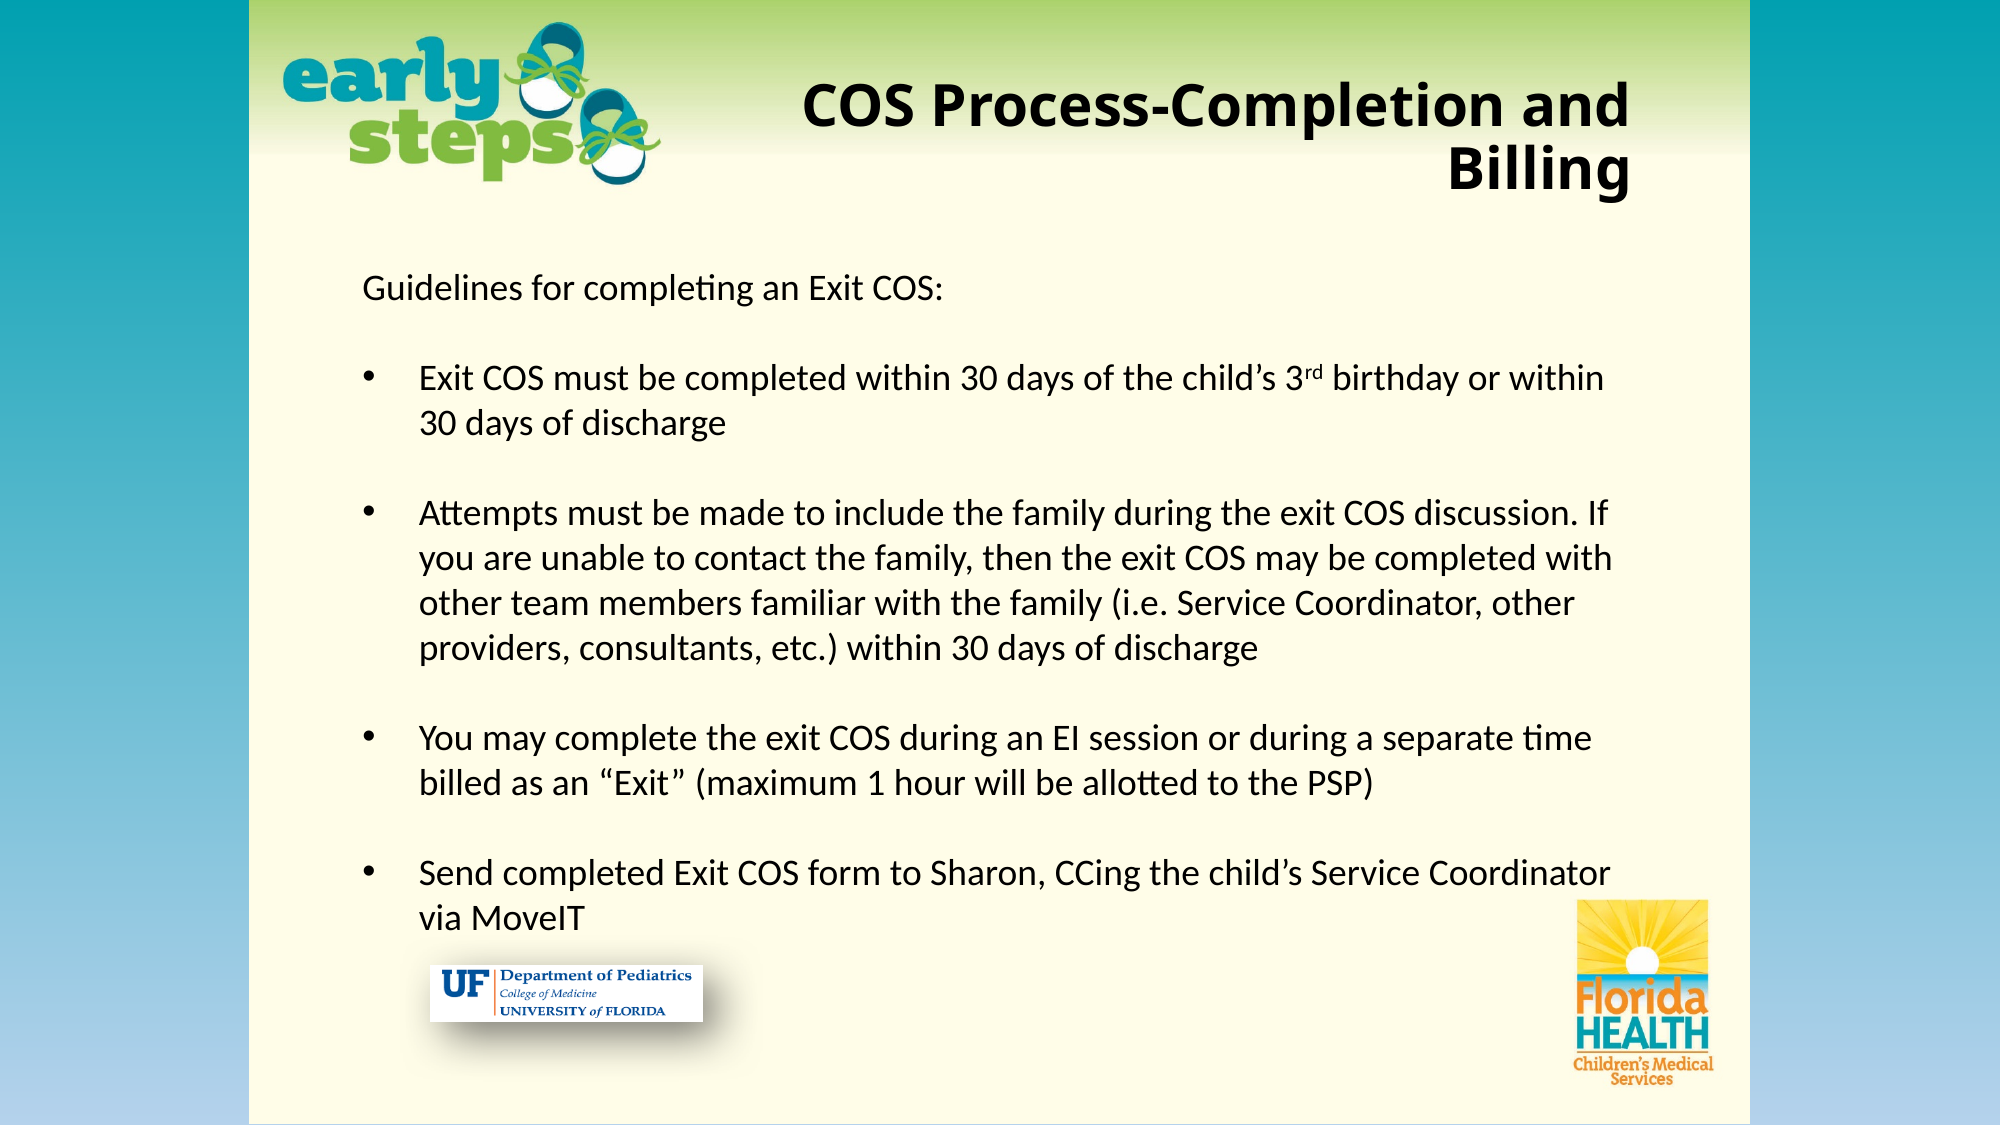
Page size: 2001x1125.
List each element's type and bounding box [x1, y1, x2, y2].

picture [249, 0, 1750, 1124]
